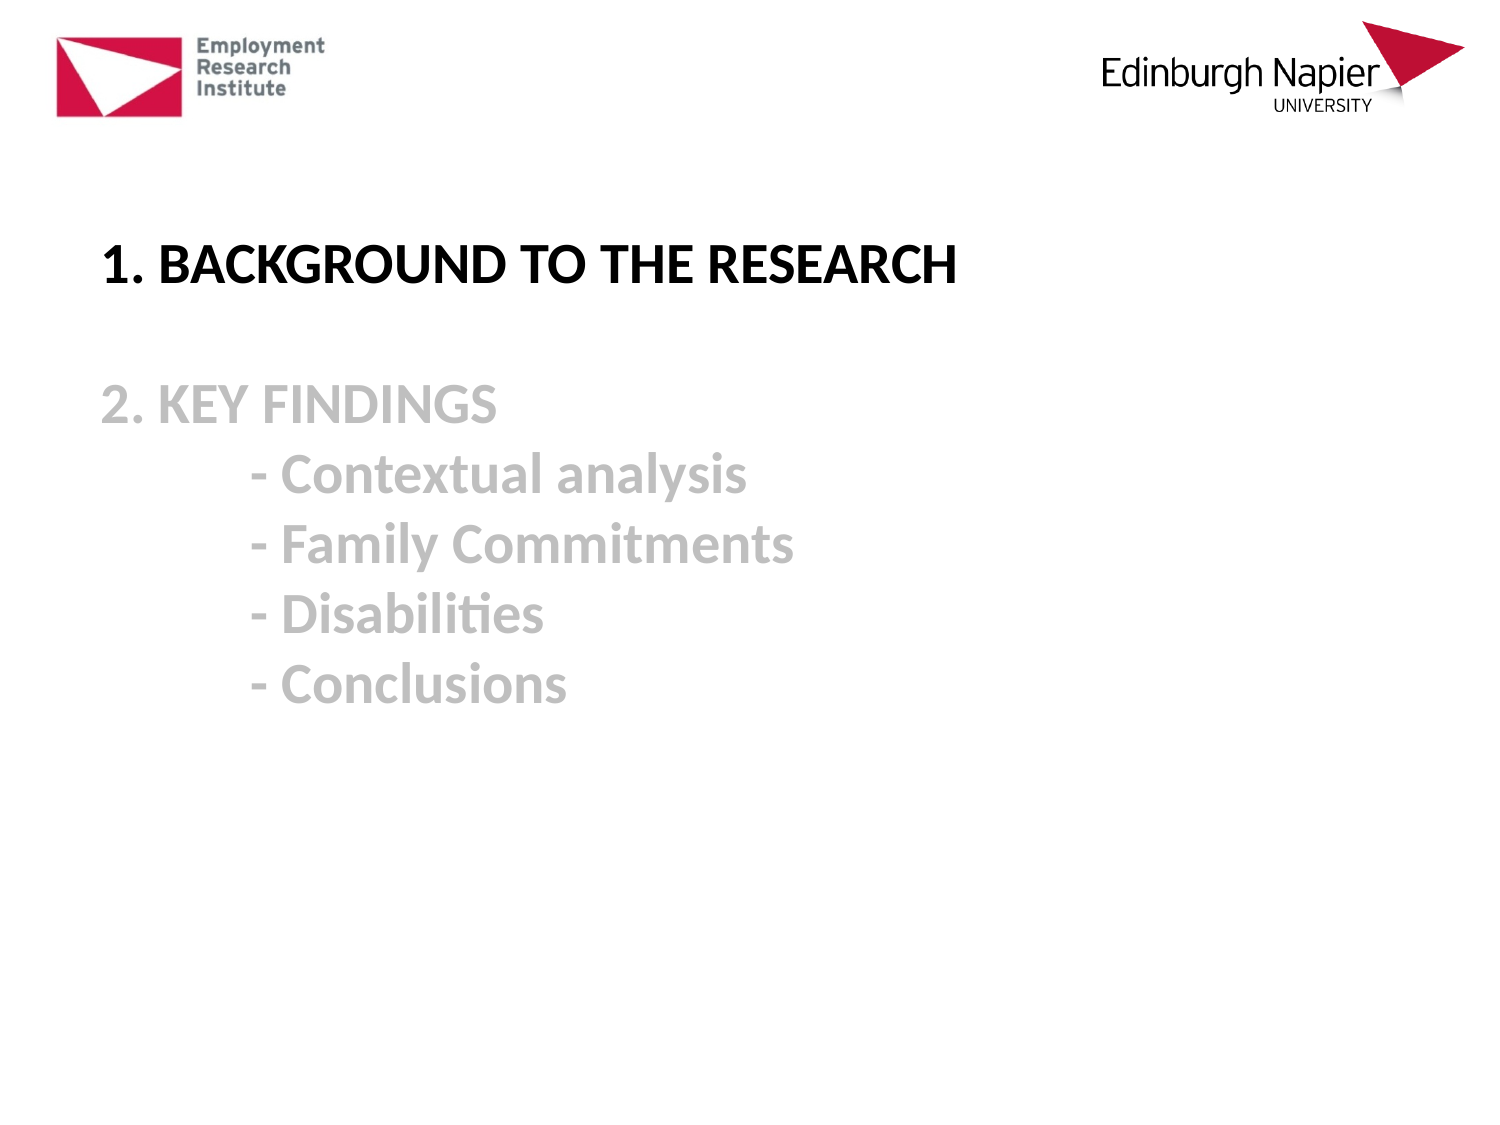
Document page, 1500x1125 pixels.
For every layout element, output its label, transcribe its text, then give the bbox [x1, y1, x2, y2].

picture [1103, 21, 1465, 112]
picture [30, 31, 336, 127]
title 1. BACKGROUND TO THE RESEARCH 2. KEY FINDINGS - Contextual analysis - Family Commitments - Disabilities - Conclusions [85, 349, 1408, 591]
